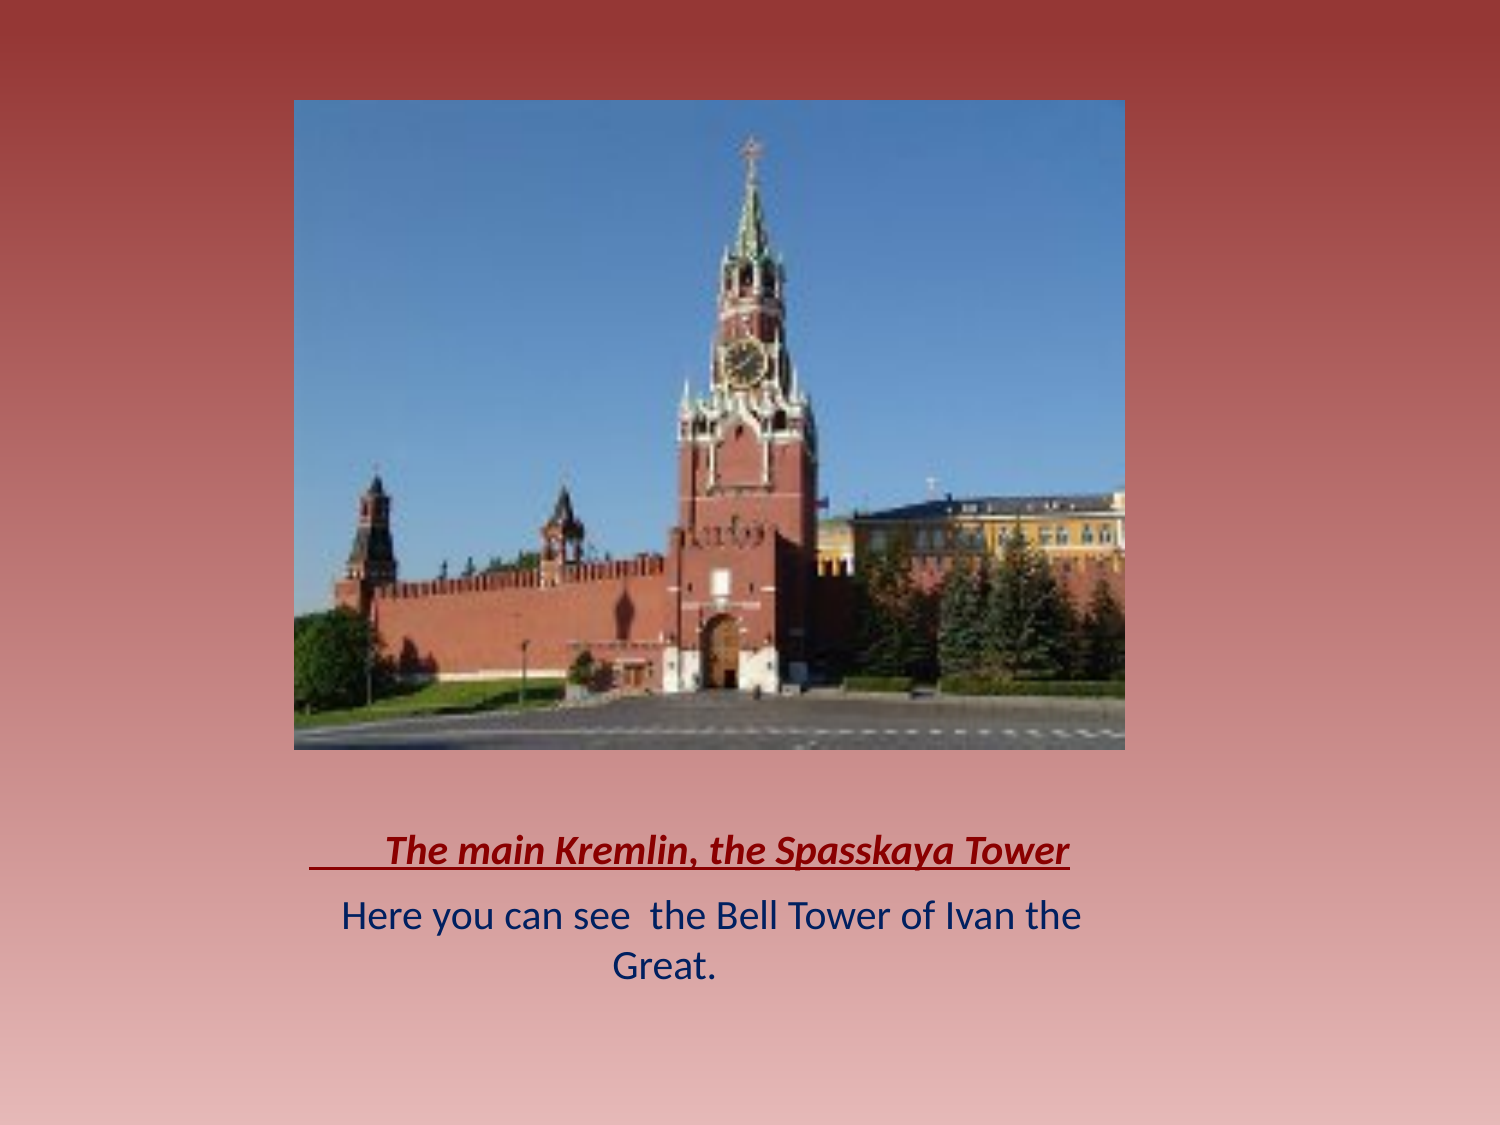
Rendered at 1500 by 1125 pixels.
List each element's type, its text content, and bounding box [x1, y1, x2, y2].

list Here you can see the Bell Tower of Ivan the Great. [294, 880, 1194, 1013]
picture [293, 100, 1126, 751]
title The main Kremlin, the Spasskaya Tower [294, 787, 1194, 880]
